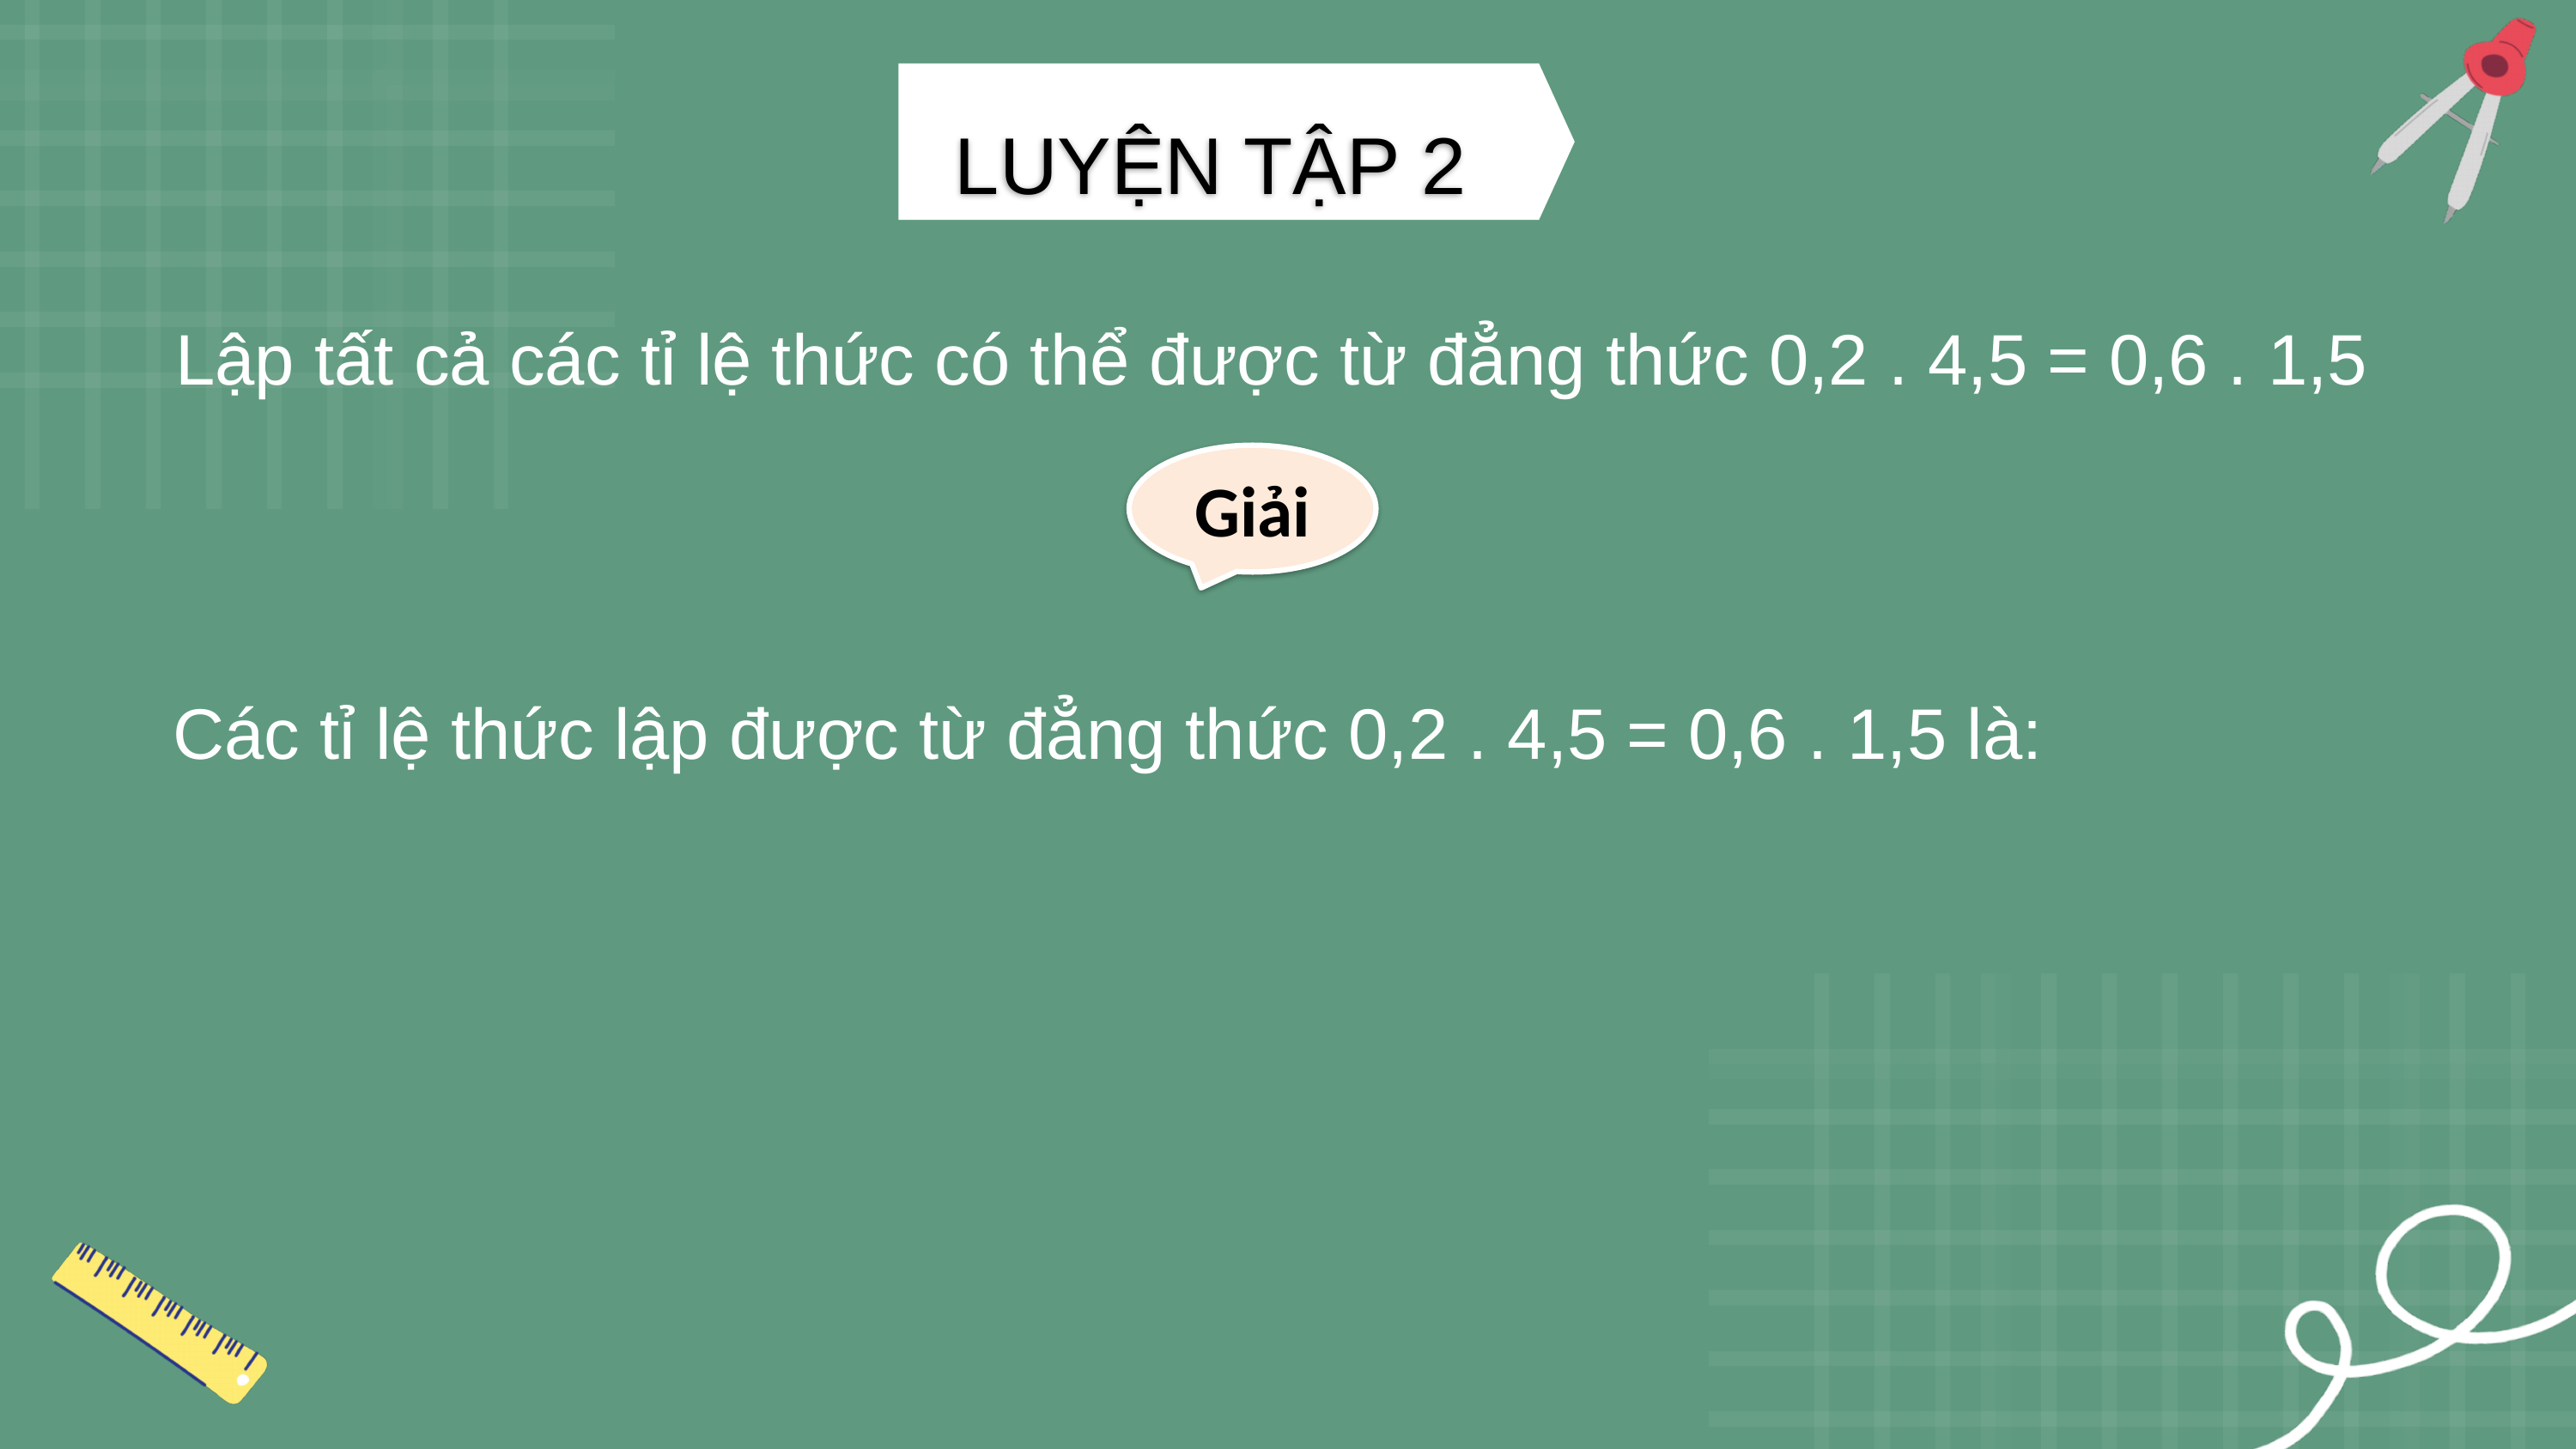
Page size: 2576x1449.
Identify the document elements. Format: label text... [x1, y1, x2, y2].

text_box Giải [1126, 442, 1379, 591]
picture [0, 0, 616, 509]
picture [1709, 973, 2576, 1449]
text_box Lập tất cả các tỉ lệ thức có thể được từ đẳng thức 0,2 . 4,5 = 0,6 . 1,5 [618, 264, 2383, 406]
picture [2364, 0, 2571, 227]
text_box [887, 58, 1576, 221]
picture [47, 1218, 273, 1434]
